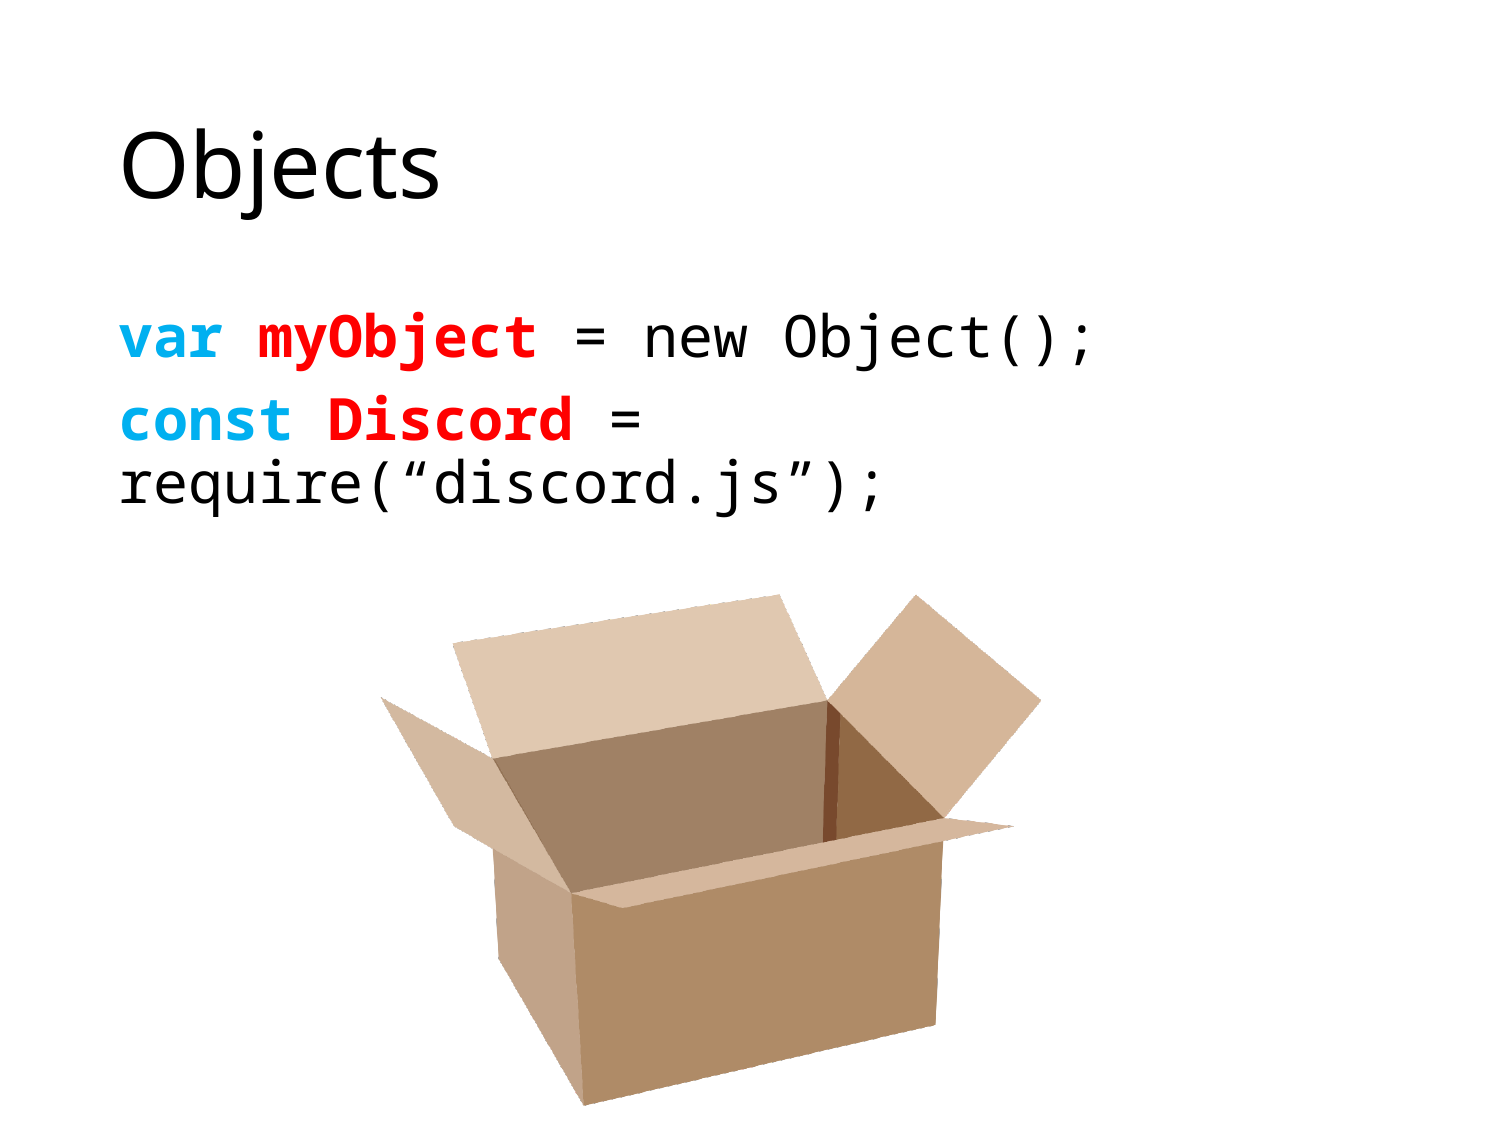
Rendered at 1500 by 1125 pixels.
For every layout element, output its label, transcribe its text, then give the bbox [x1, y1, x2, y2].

picture [379, 594, 1041, 1107]
title Objects [103, 59, 1397, 278]
list var myObject = new Object(); const Discord = require(“discord.js”); [103, 299, 1397, 1014]
